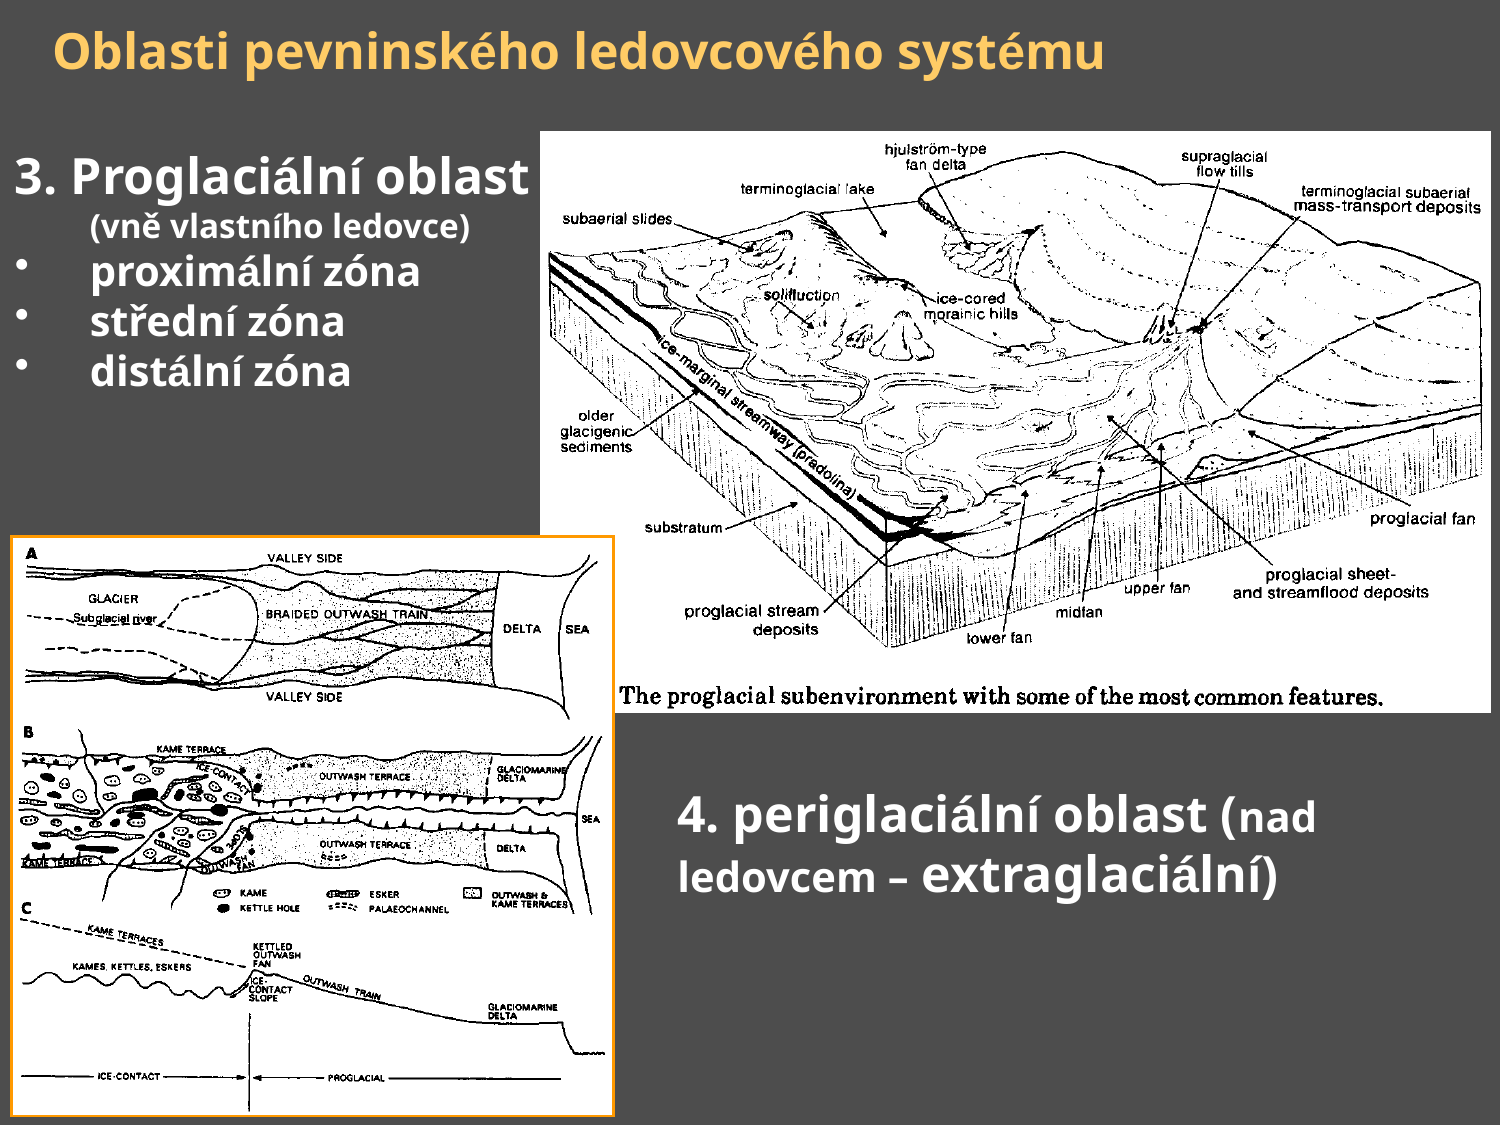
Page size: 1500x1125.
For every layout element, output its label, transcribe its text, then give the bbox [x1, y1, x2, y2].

text_box 3. Proglaciální oblast (vně vlastního ledovce) proximální zóna střední zóna distální zóna [0, 137, 535, 448]
picture [12, 131, 1491, 1116]
text_box 4. periglaciální oblast (nad ledovcem – extraglaciální) [662, 774, 1463, 995]
text_box Oblasti pevninského ledovcového systému [37, 12, 1125, 88]
